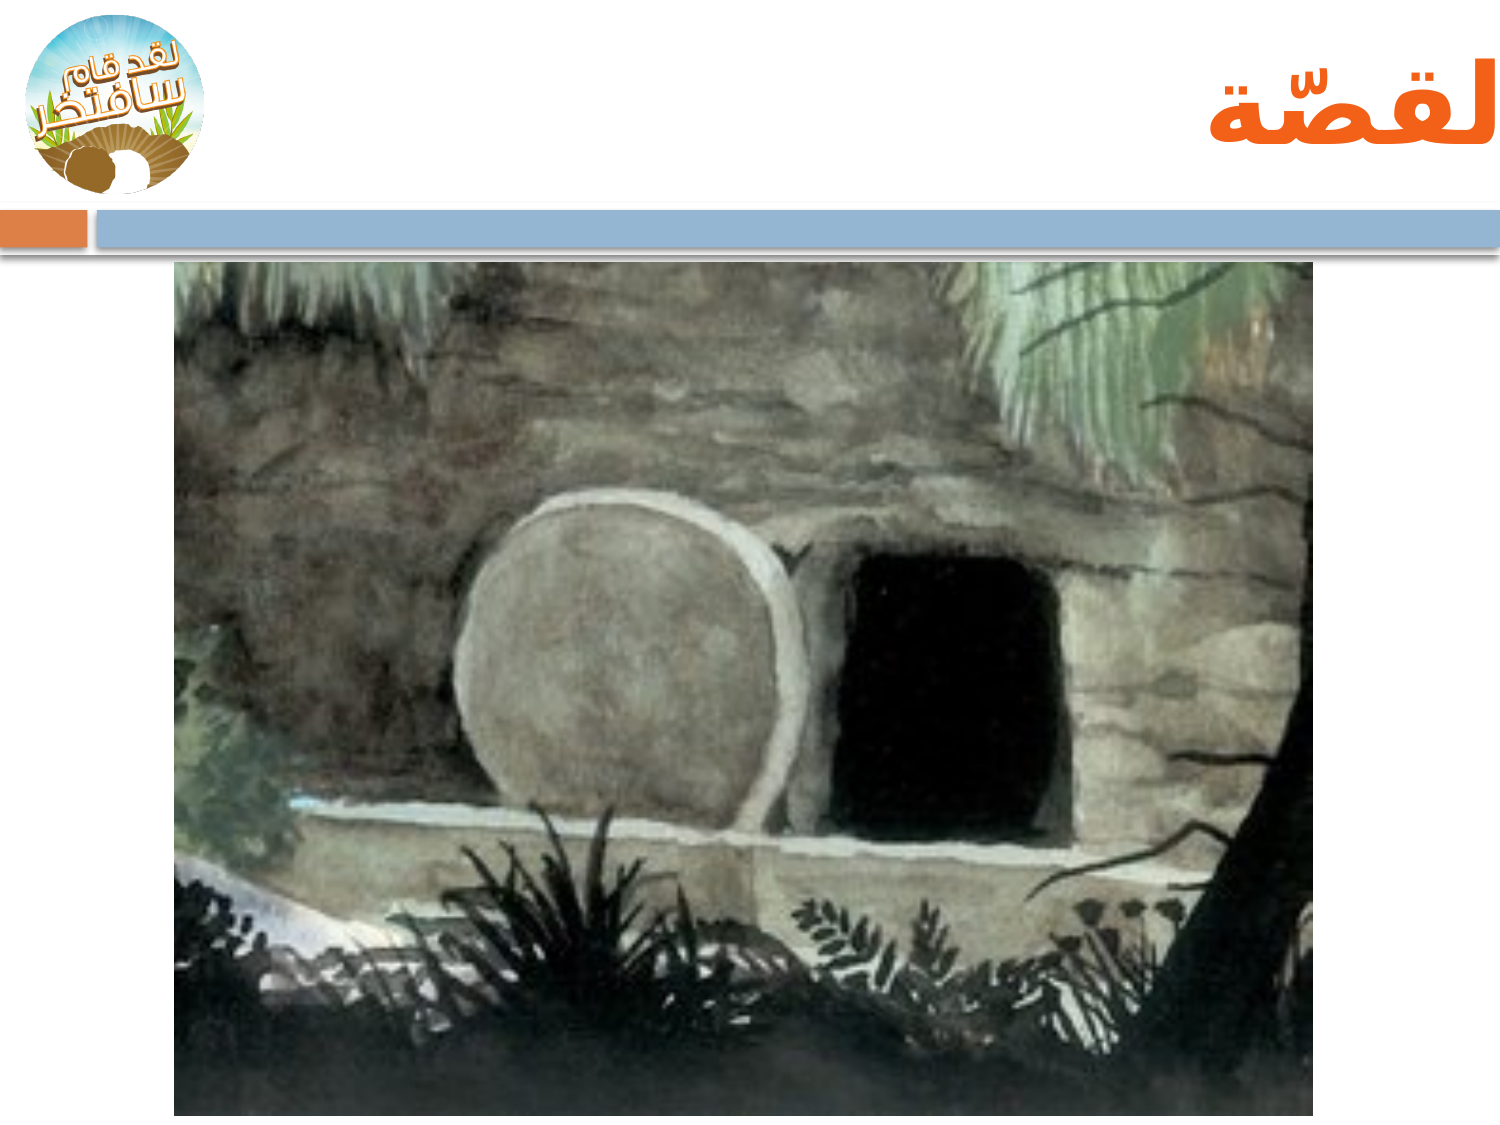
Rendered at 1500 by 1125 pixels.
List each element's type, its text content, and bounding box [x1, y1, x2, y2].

picture [174, 262, 1313, 1116]
picture [0, 0, 223, 226]
text_box القصّة [1188, 24, 1500, 175]
